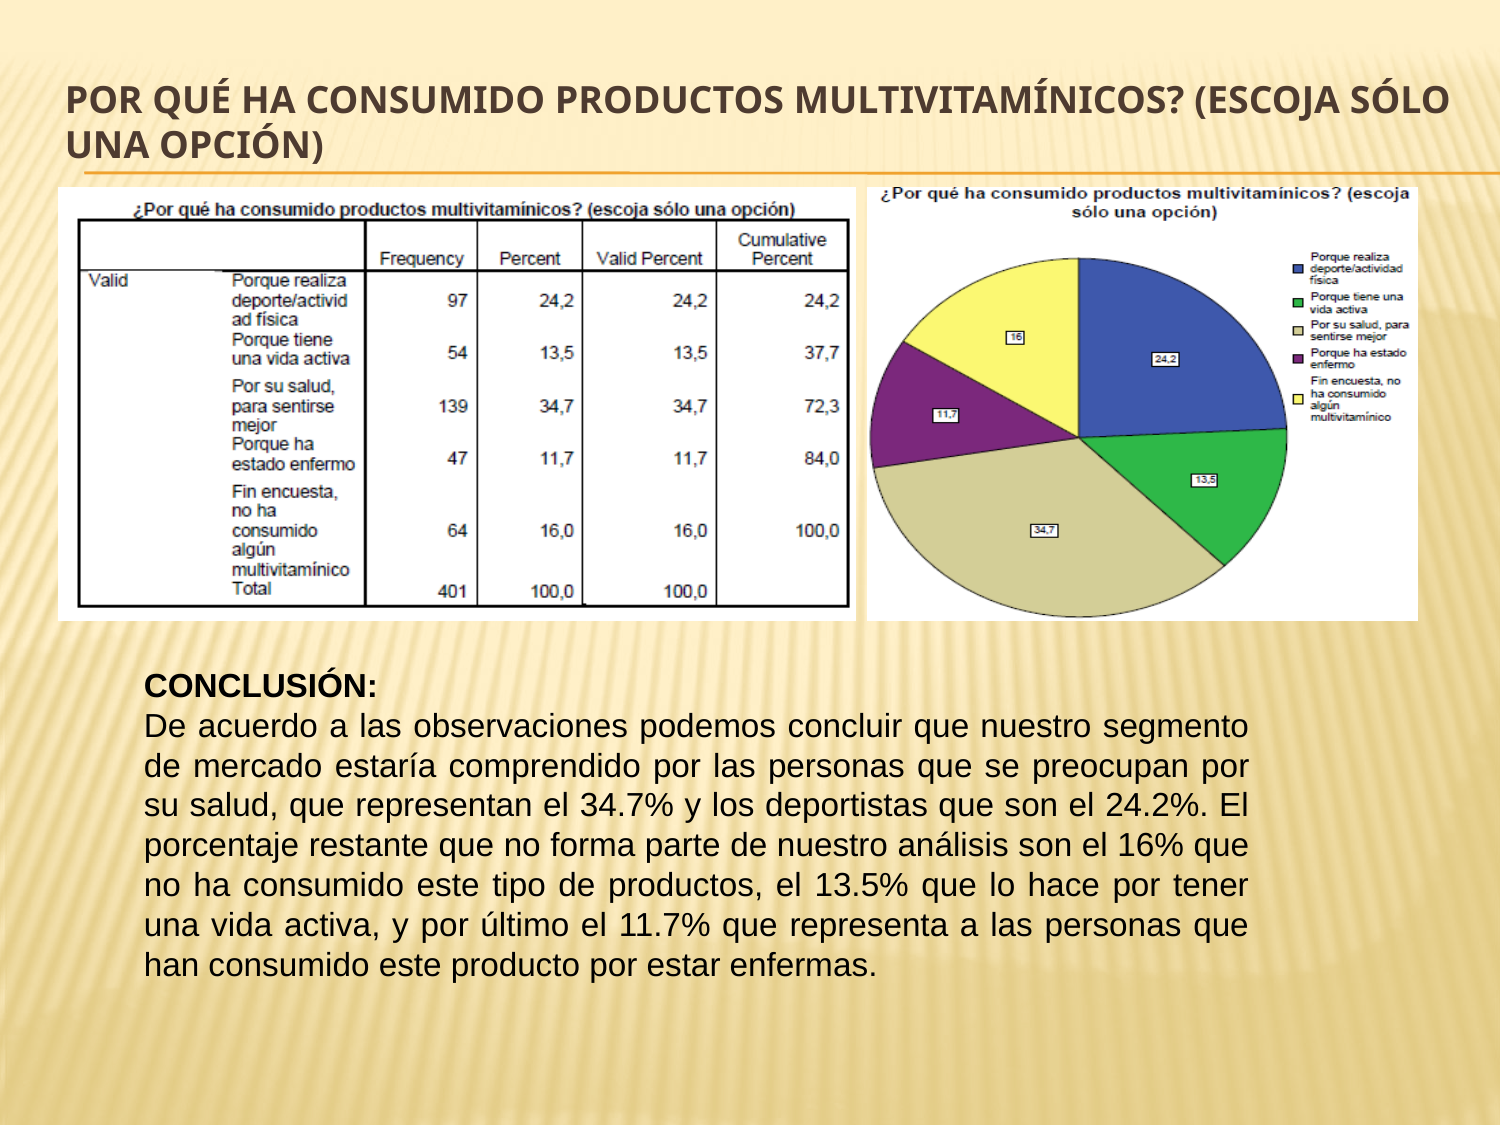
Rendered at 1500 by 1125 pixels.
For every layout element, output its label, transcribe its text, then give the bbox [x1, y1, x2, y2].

picture [866, 187, 1419, 622]
text_box CONCLUSIÓN: De acuerdo a las observaciones podemos concluir que nuestro segmento de mercado estaría comprendido por las personas que se preocupan por su salud, que representan el 34.7% y los deportistas que son el 24.2%. El porcentaje restante que no forma parte de nuestro análisis son el 16% que no ha consumido este tipo de productos, el 13.5% que lo hace por tener una vida activa, y por último el 11.7% que representa a las personas que han consumido este producto por estar enfermas. [128, 656, 1266, 991]
title Por qué ha consumido productos multivitamínicos? (escoja sólo una opción) [50, 75, 1475, 213]
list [58, 187, 856, 622]
